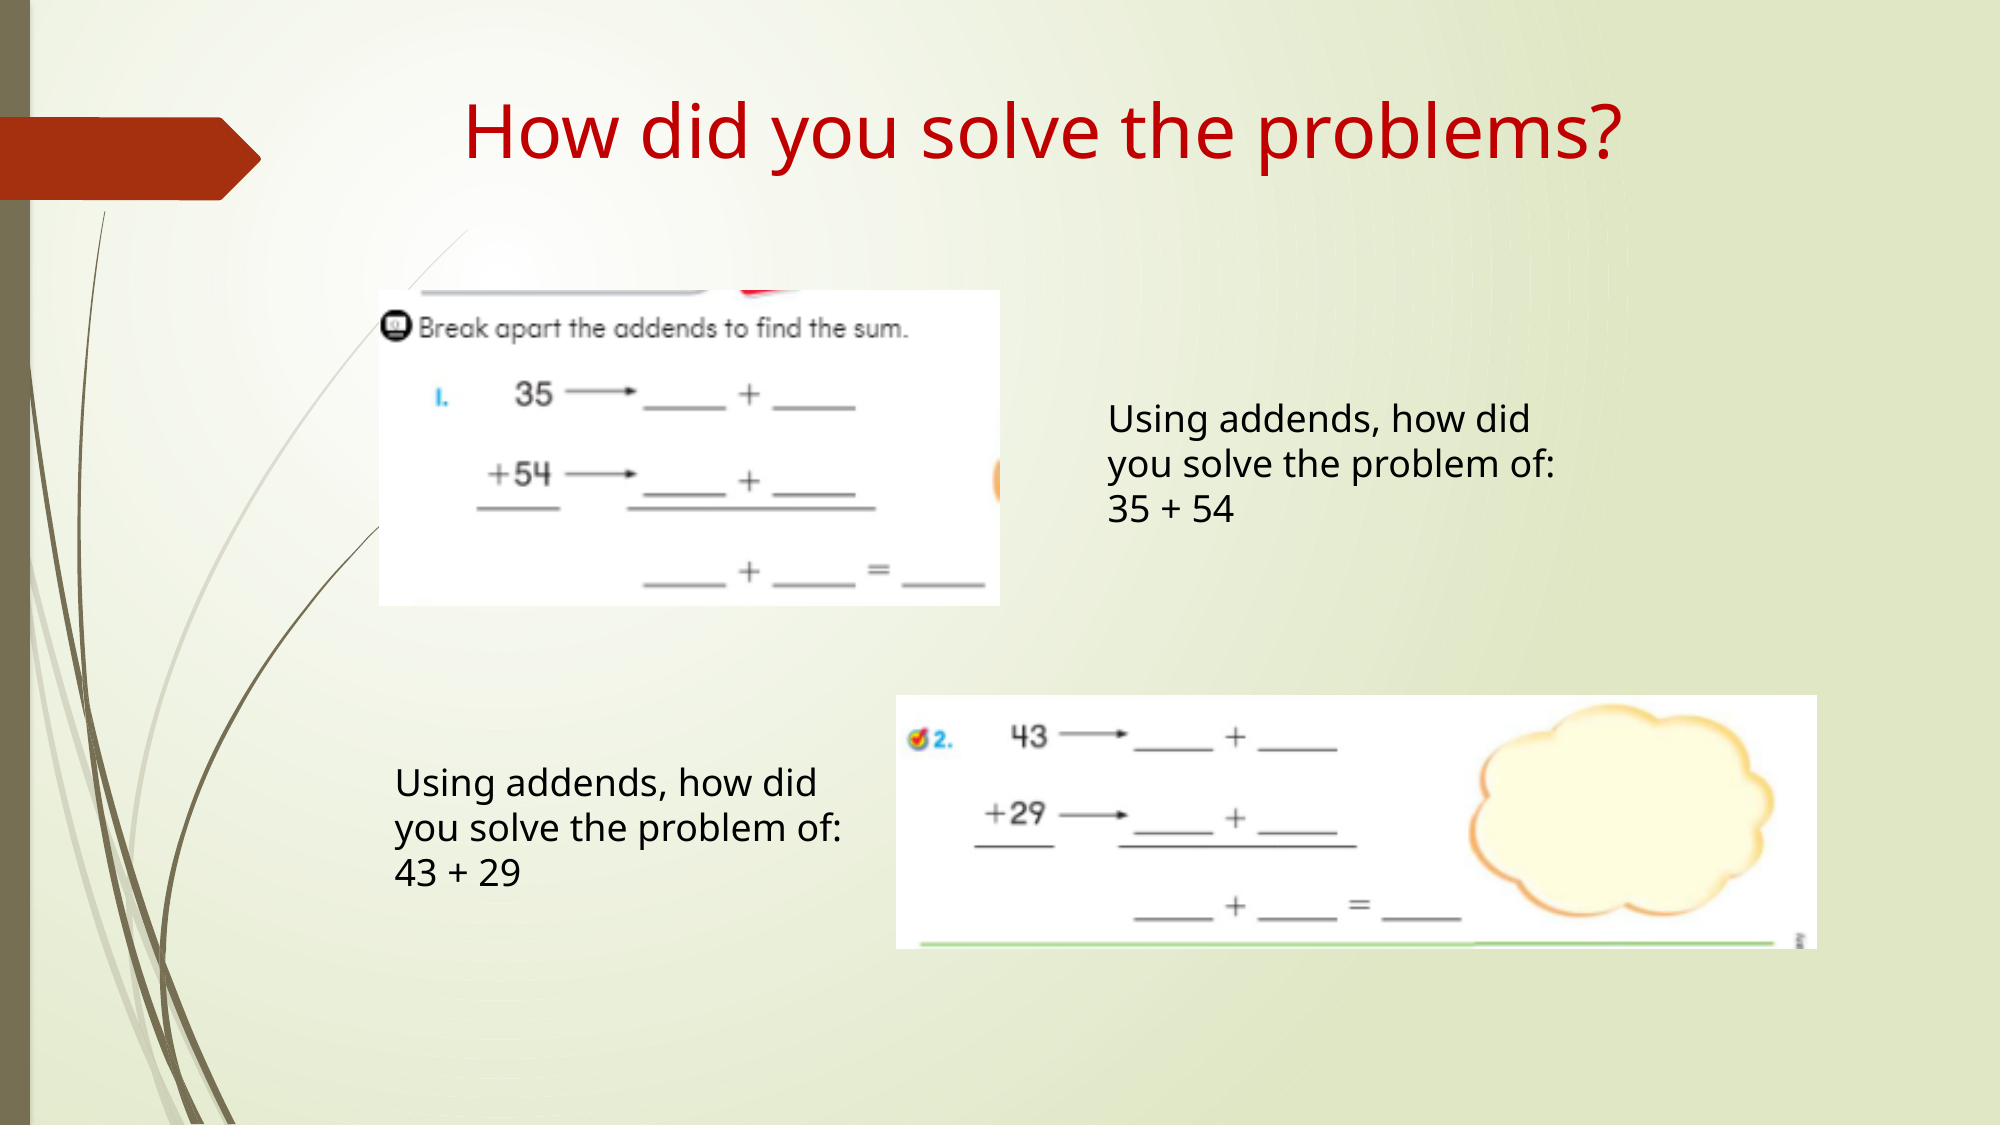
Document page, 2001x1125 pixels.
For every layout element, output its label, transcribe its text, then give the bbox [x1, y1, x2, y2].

text_box Using addends, how did you solve the problem of: 43 + 29 [379, 751, 891, 902]
picture [379, 290, 1001, 606]
title How did you solve the problems? [379, 55, 1707, 202]
picture [896, 694, 1817, 949]
text_box Using addends, how did you solve the problem of: 35 + 54 [1092, 387, 1621, 538]
